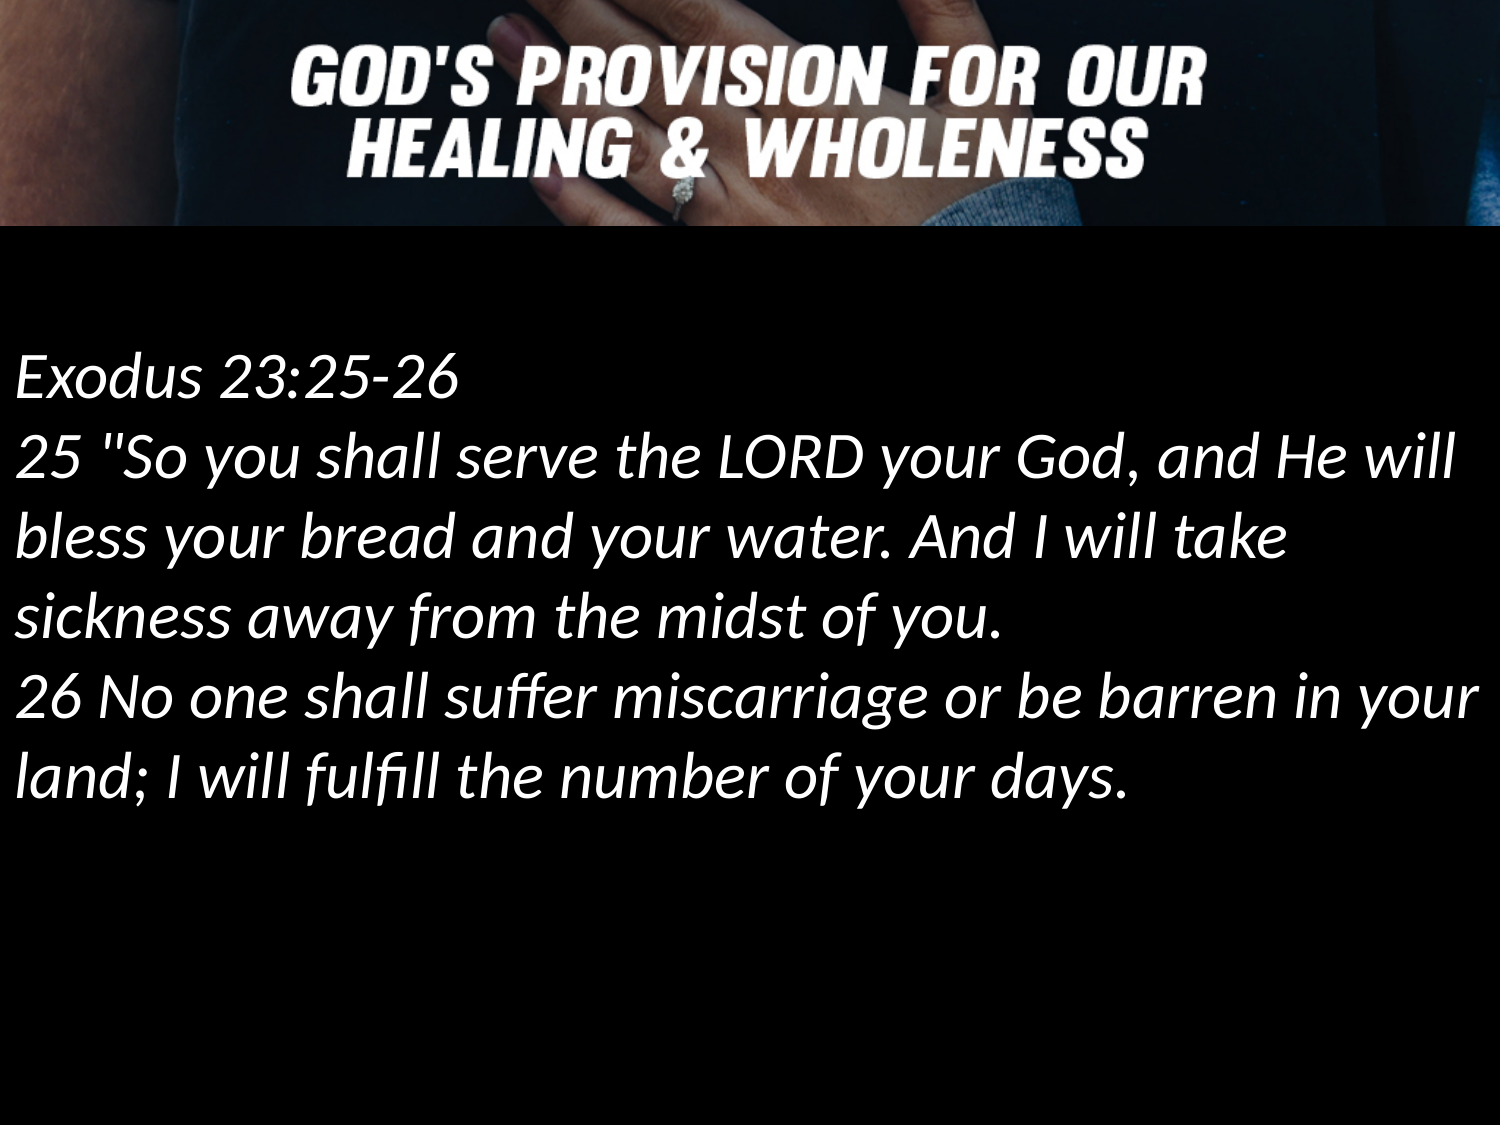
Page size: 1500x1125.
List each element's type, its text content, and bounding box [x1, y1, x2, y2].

picture [0, 0, 1500, 226]
text_box Exodus 23:25-26 25 "So you shall serve the LORD your God, and He will bless your bread and your water. And I will take sickness away from the midst of you. 26 No one shall suffer miscarriage or be barren in your land; I will fulfill the number of your days. [0, 324, 1500, 820]
